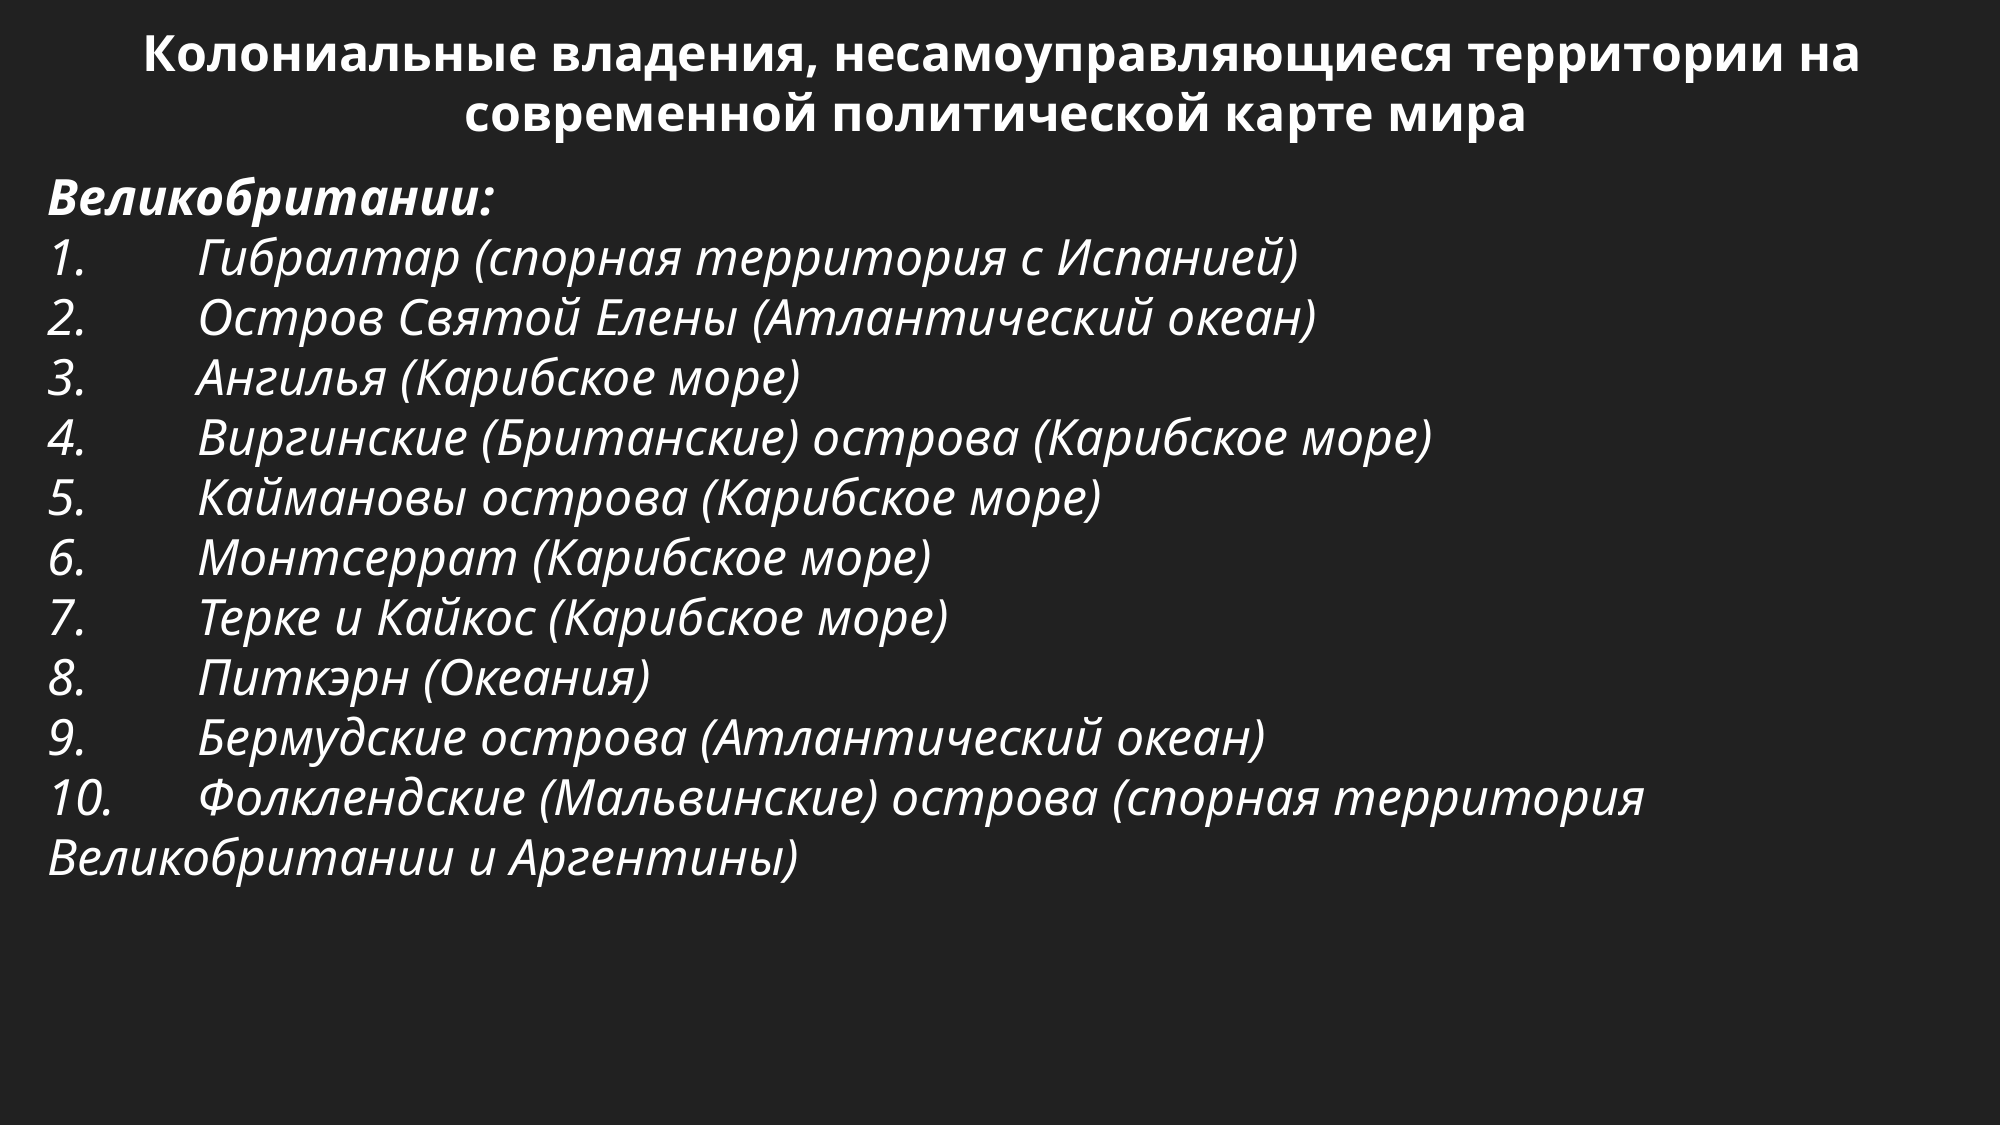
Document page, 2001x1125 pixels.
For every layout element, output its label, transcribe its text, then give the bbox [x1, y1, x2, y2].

text_box Великобритании: 1. Гибралтар (спорная территория с Испанией) 2. Остров Святой Елены (Атлантический океан) 3. Ангилья (Карибское море) 4. Виргинские (Британские) острова (Карибское море) 5. Каймановы острова (Карибское море) 6. Монтсеррат (Карибское море) 7. Терке и Кайкос (Карибское море) 8. Питкэрн (Океания) 9. Бермудские острова (Атлантический океан) 10. Фолклендские (Мальвинские) острова (спорная территория Великобритании и Аргентины) [32, 157, 1973, 893]
text_box Колониальные владения, несамоуправляющиеся территории на современной политической карте мира [32, 14, 1973, 149]
